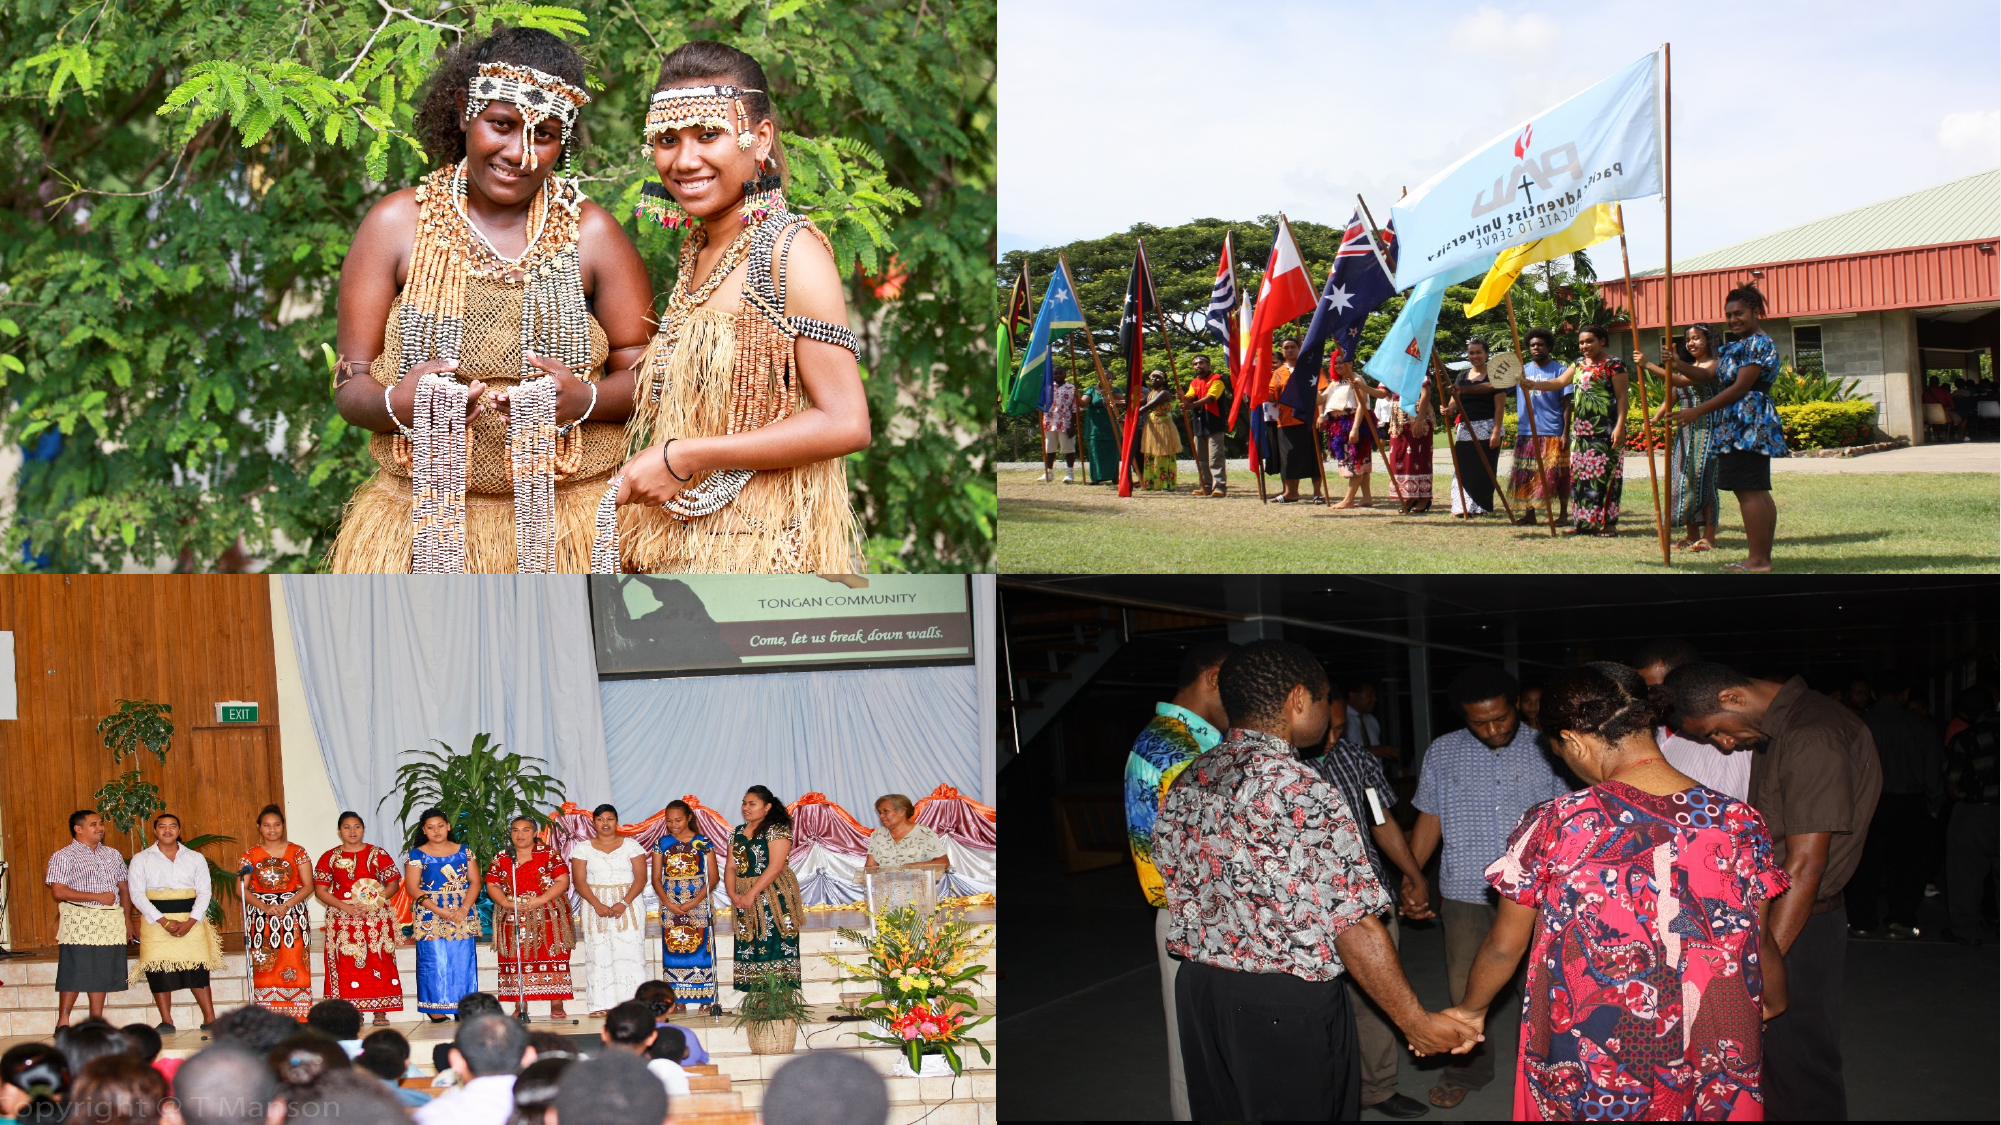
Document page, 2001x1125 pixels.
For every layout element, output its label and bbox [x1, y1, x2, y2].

picture [0, 0, 2001, 1125]
list [997, 0, 2000, 574]
